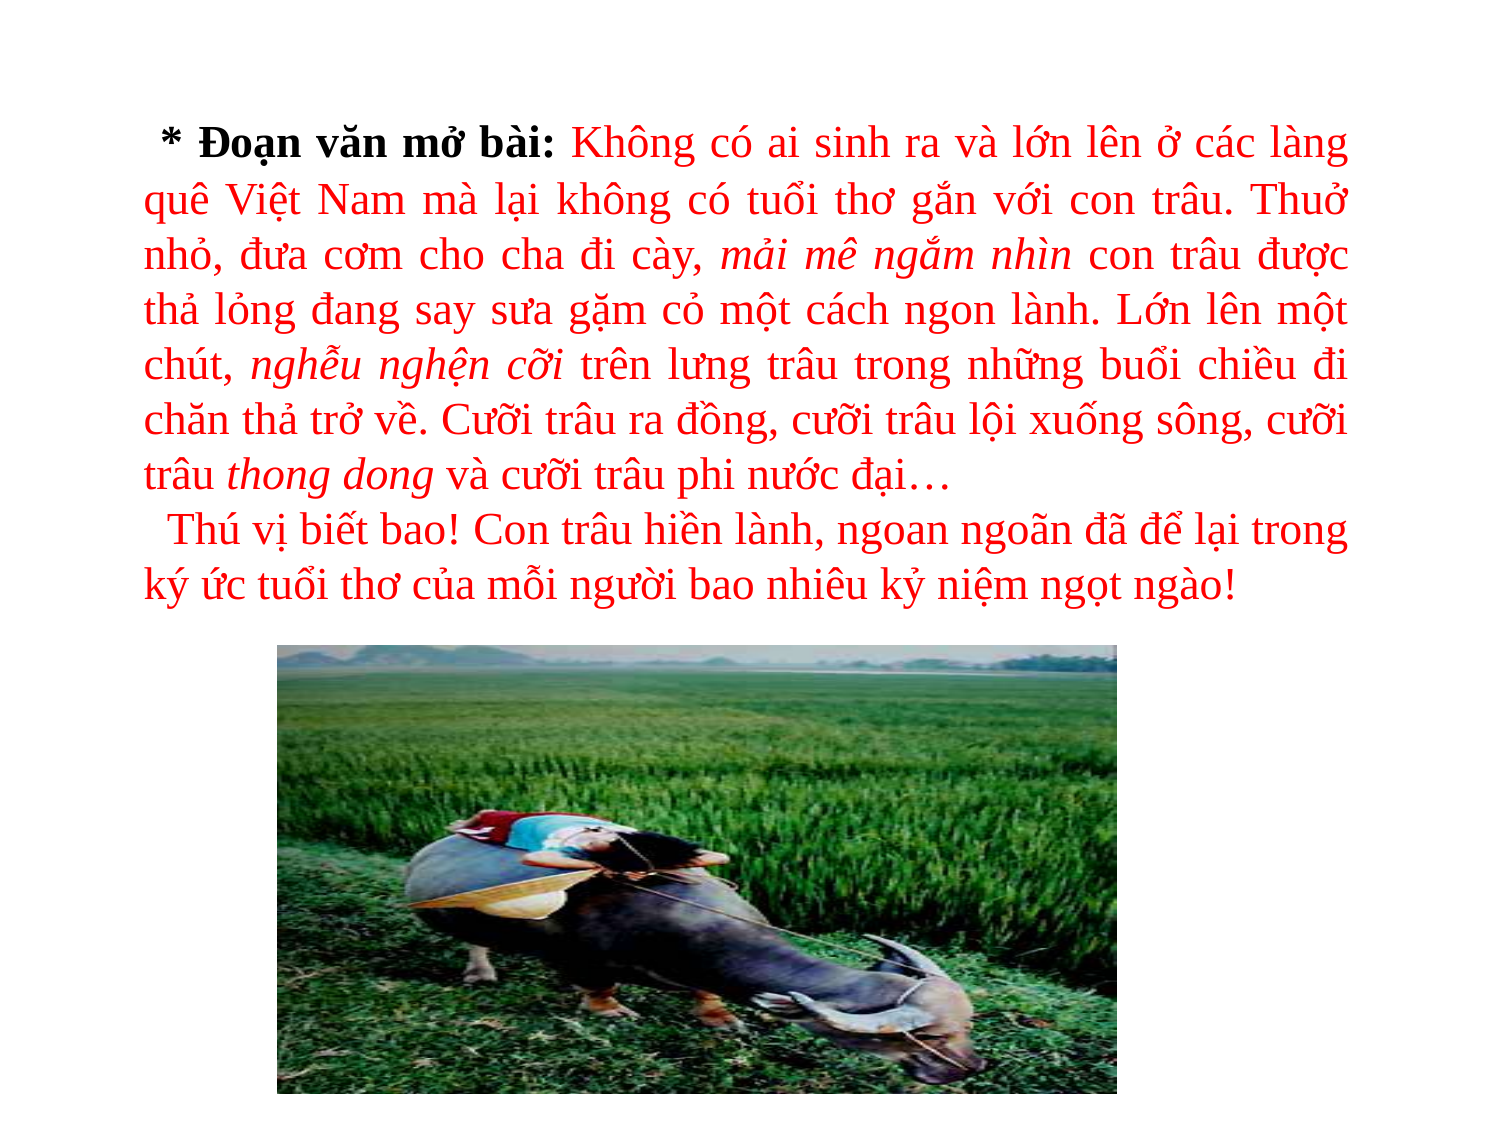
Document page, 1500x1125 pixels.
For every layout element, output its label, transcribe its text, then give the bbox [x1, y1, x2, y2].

text_box * Đoạn văn mở bài: Không có ai sinh ra và lớn lên ở các làng quê Việt Nam mà lại không có tuổi thơ gắn với con trâu. Thuở nhỏ, đưa cơm cho cha đi cày, mải mê ngắm nhìn con trâu được thả lỏng đang say sưa gặm cỏ một cách ngon lành. Lớn lên một chút, nghễu nghện cỡi trên lưng trâu trong những buổi chiều đi chăn thả trở về. Cưỡi trâu ra đồng, cưỡi trâu lội xuống sông, cưỡi trâu thong dong và cưỡi trâu phi nước đại… Thú vị biết bao! Con trâu hiền lành, ngoan ngoãn đã để lại trong ký ức tuổi thơ của mỗi người bao nhiêu kỷ niệm ngọt ngào! [128, 91, 1365, 671]
picture [277, 644, 1117, 1095]
